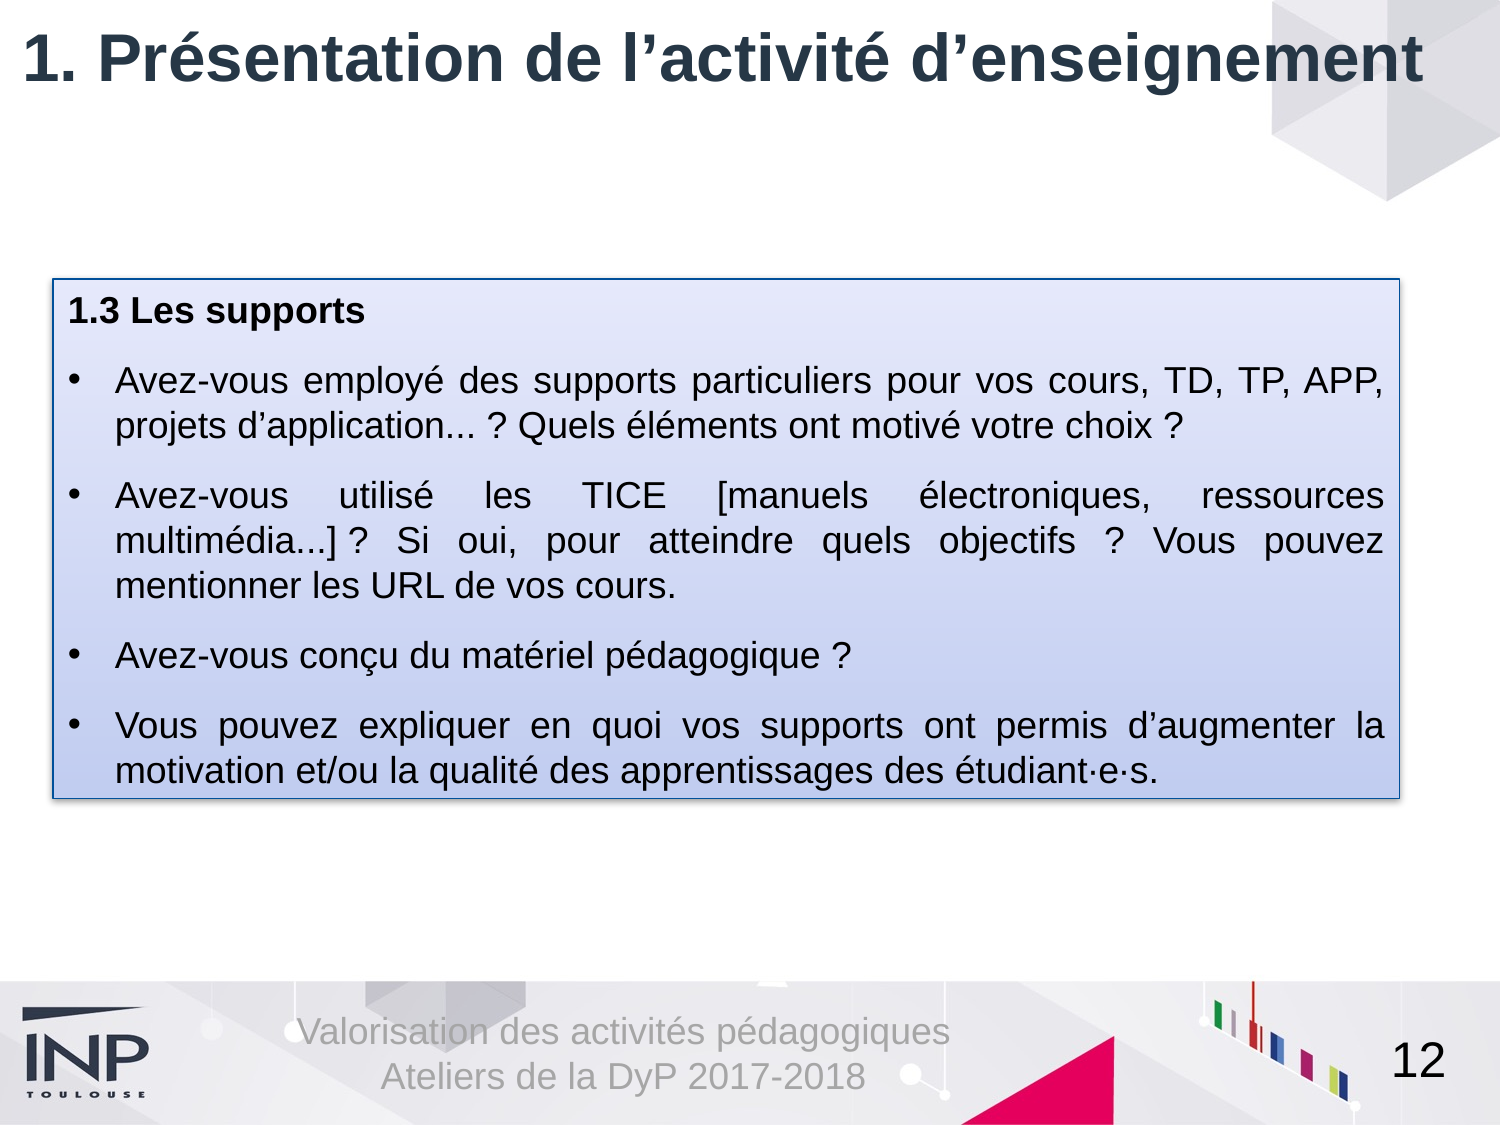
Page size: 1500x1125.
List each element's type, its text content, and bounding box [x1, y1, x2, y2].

slide_number 12 [1376, 1020, 1480, 1106]
text_box 1.3 Les supports Avez-vous employé des supports particuliers pour vos cours, TD, TP, APP, projets d’application... ? Quels éléments ont motivé votre choix ? Avez-vous utilisé les TICE [manuels électroniques, ressources multimédia...] ? Si oui, pour atteindre quels objectifs ? Vous pouvez mentionner les URL de vos cours. Avez-vous conçu du matériel pédagogique ? Vous pouvez expliquer en quoi vos supports ont permis d’augmenter la motivation et/ou la qualité des apprentissages des étudiant∙e∙s. [52, 278, 1400, 799]
title 1. Présentation de l’activité d’enseignement [5, 0, 1441, 114]
picture [0, 0, 1500, 1125]
